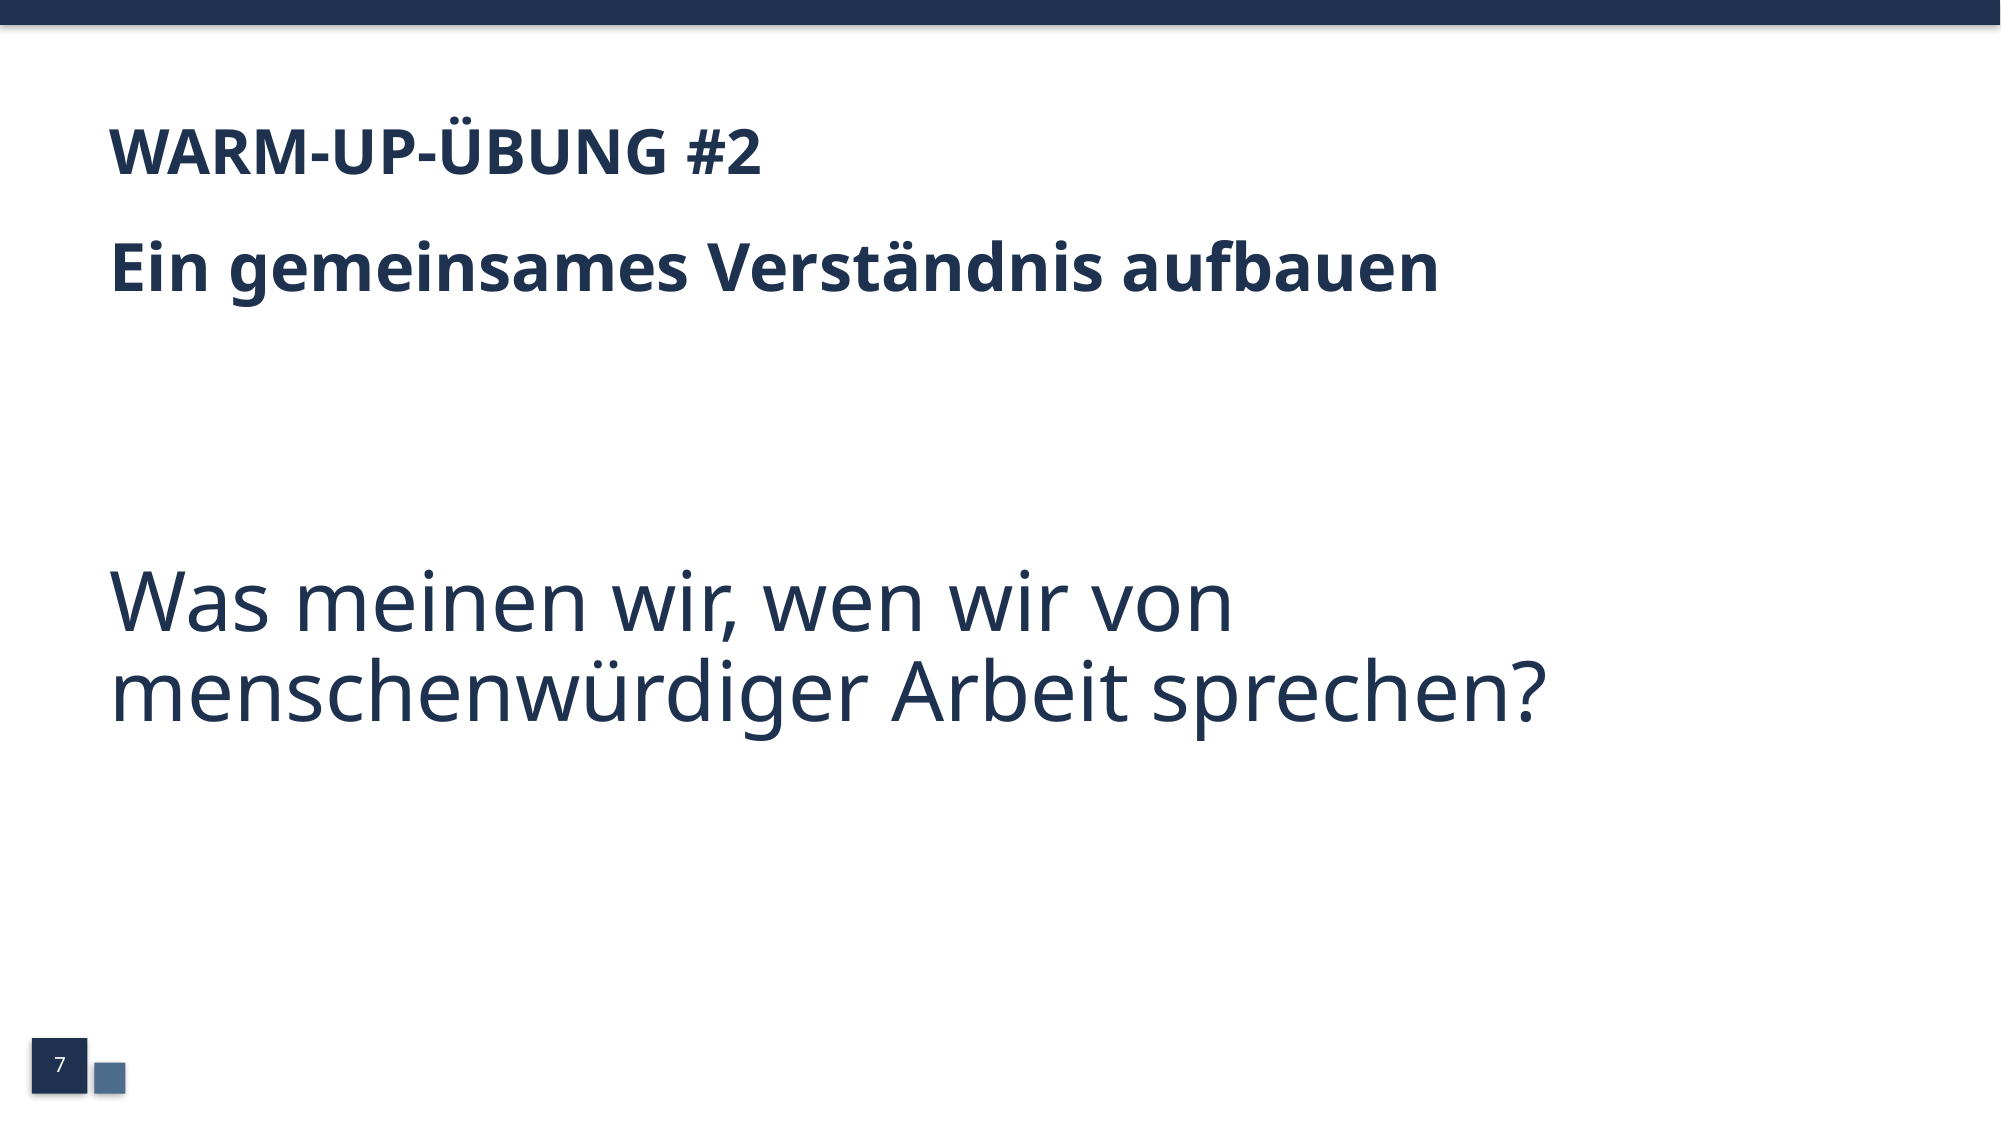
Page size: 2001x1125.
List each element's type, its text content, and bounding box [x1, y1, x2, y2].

subtitle Ein gemeinsames Verständnis aufbauen Was meinen wir, wen wir von menschenwürdiger Arbeit sprechen? [94, 226, 1927, 1013]
slide_number 7 [10, 1048, 110, 1084]
title WARM-UP-ÜBUNG #2 [94, 113, 1927, 213]
